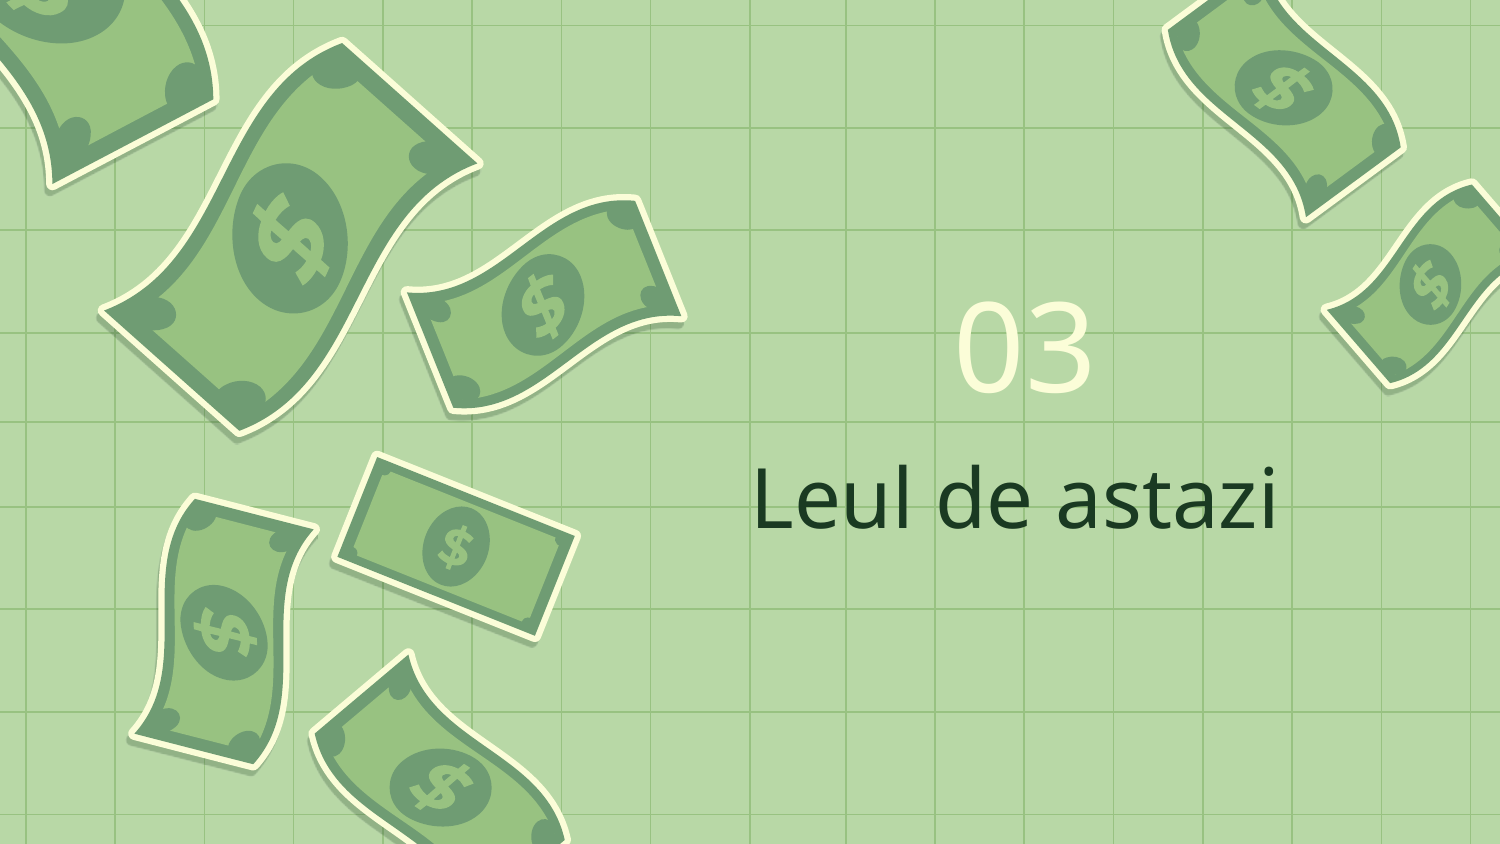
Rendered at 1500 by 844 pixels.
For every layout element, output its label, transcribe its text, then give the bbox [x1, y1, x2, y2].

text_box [317, 636, 562, 844]
title Leul de astazi [583, 429, 1447, 568]
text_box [420, 151, 668, 457]
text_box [101, 480, 332, 783]
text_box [110, 14, 471, 460]
title 03 [878, 273, 1172, 412]
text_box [337, 456, 575, 637]
